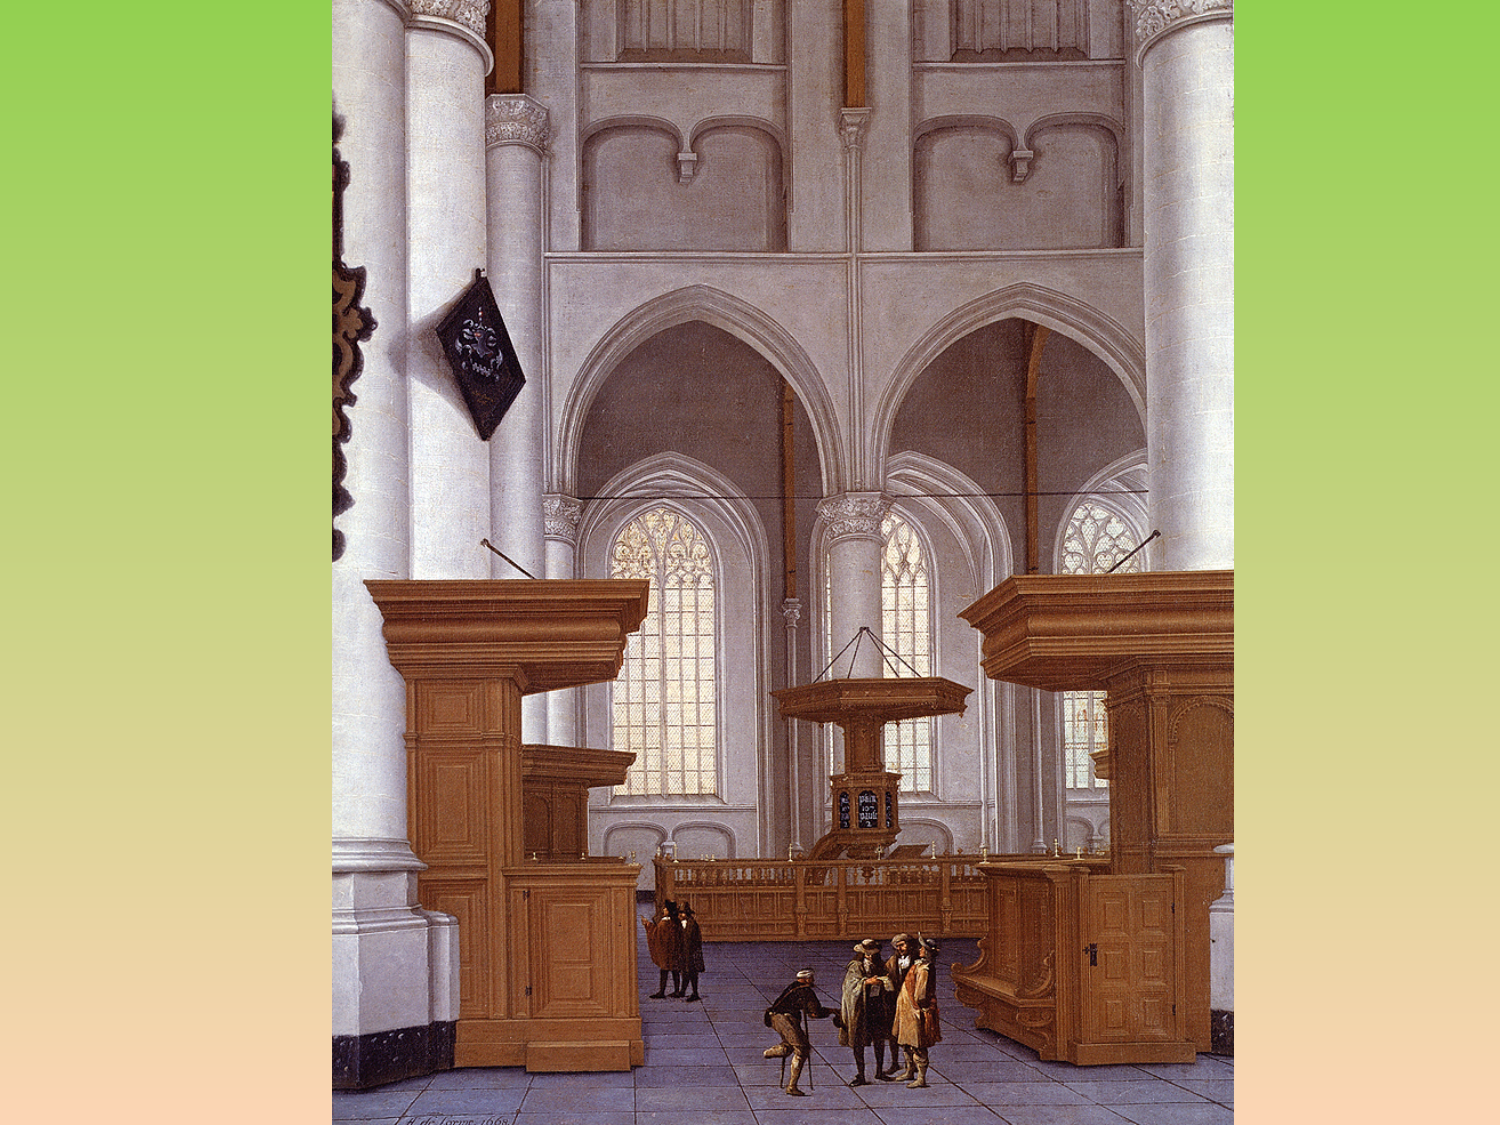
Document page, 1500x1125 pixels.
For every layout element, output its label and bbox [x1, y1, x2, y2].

picture [332, 0, 1235, 1125]
